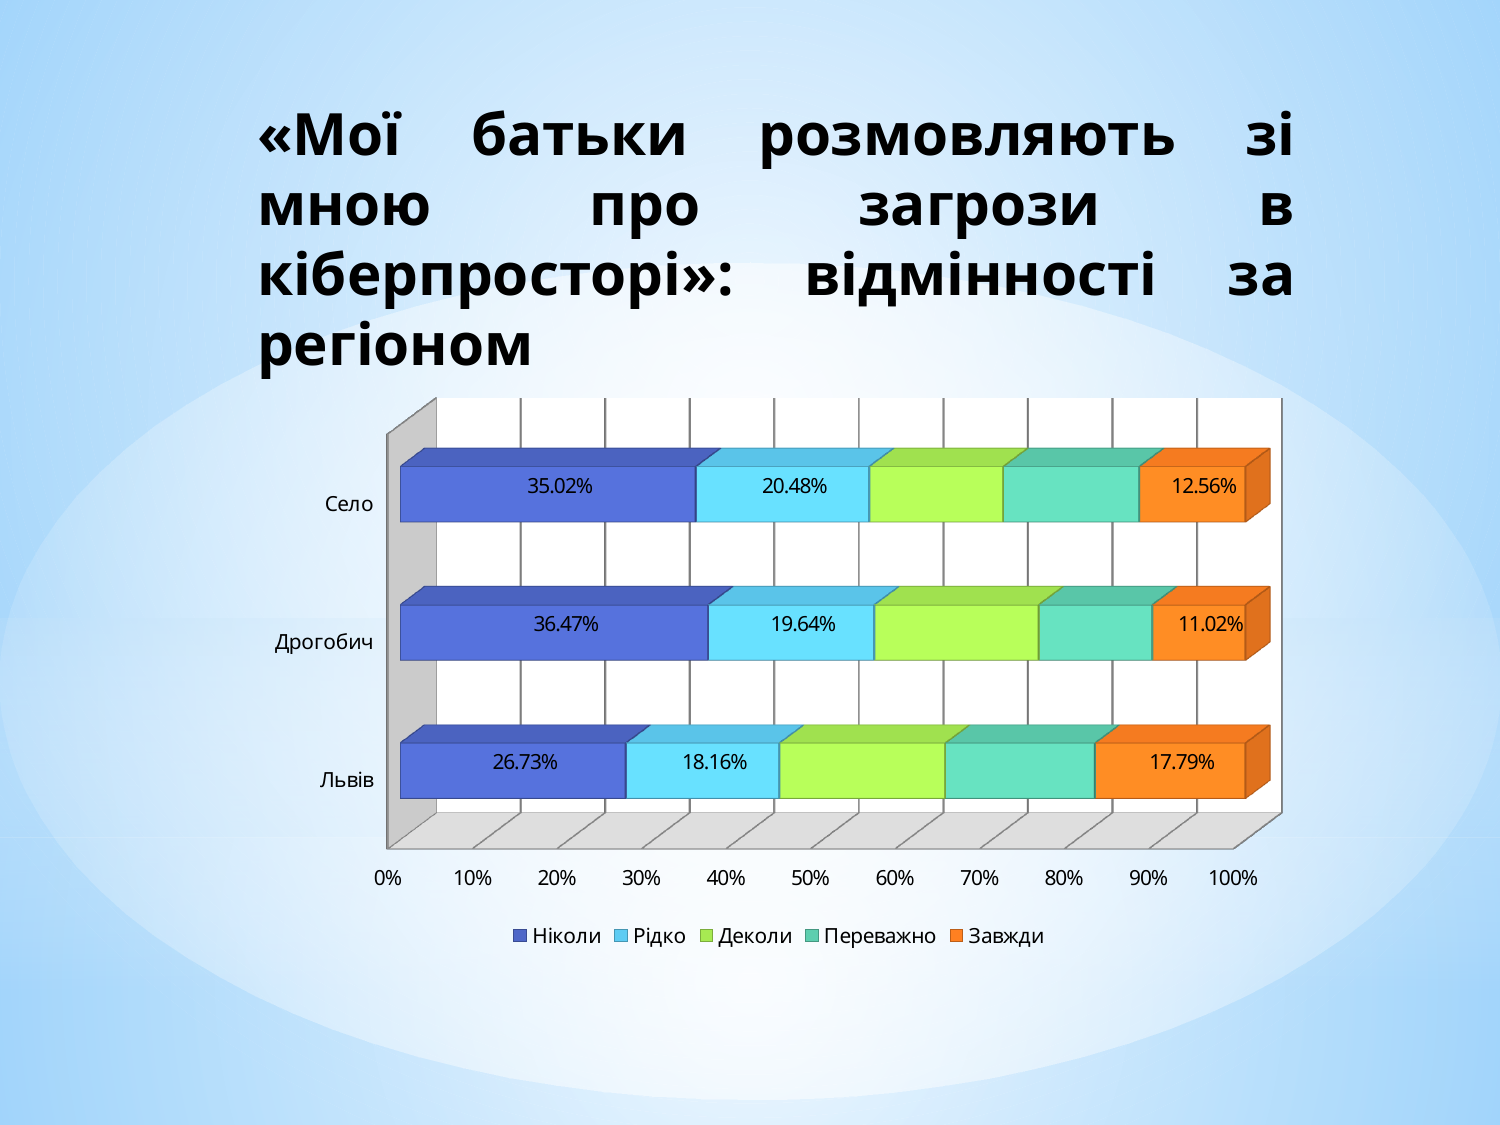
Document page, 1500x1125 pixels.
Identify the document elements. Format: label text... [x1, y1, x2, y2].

title «Мої батьки розмовляють зі мною про загрози в кіберпросторі»: відмінності за регіоном [242, 90, 1311, 278]
chart [253, 385, 1305, 956]
